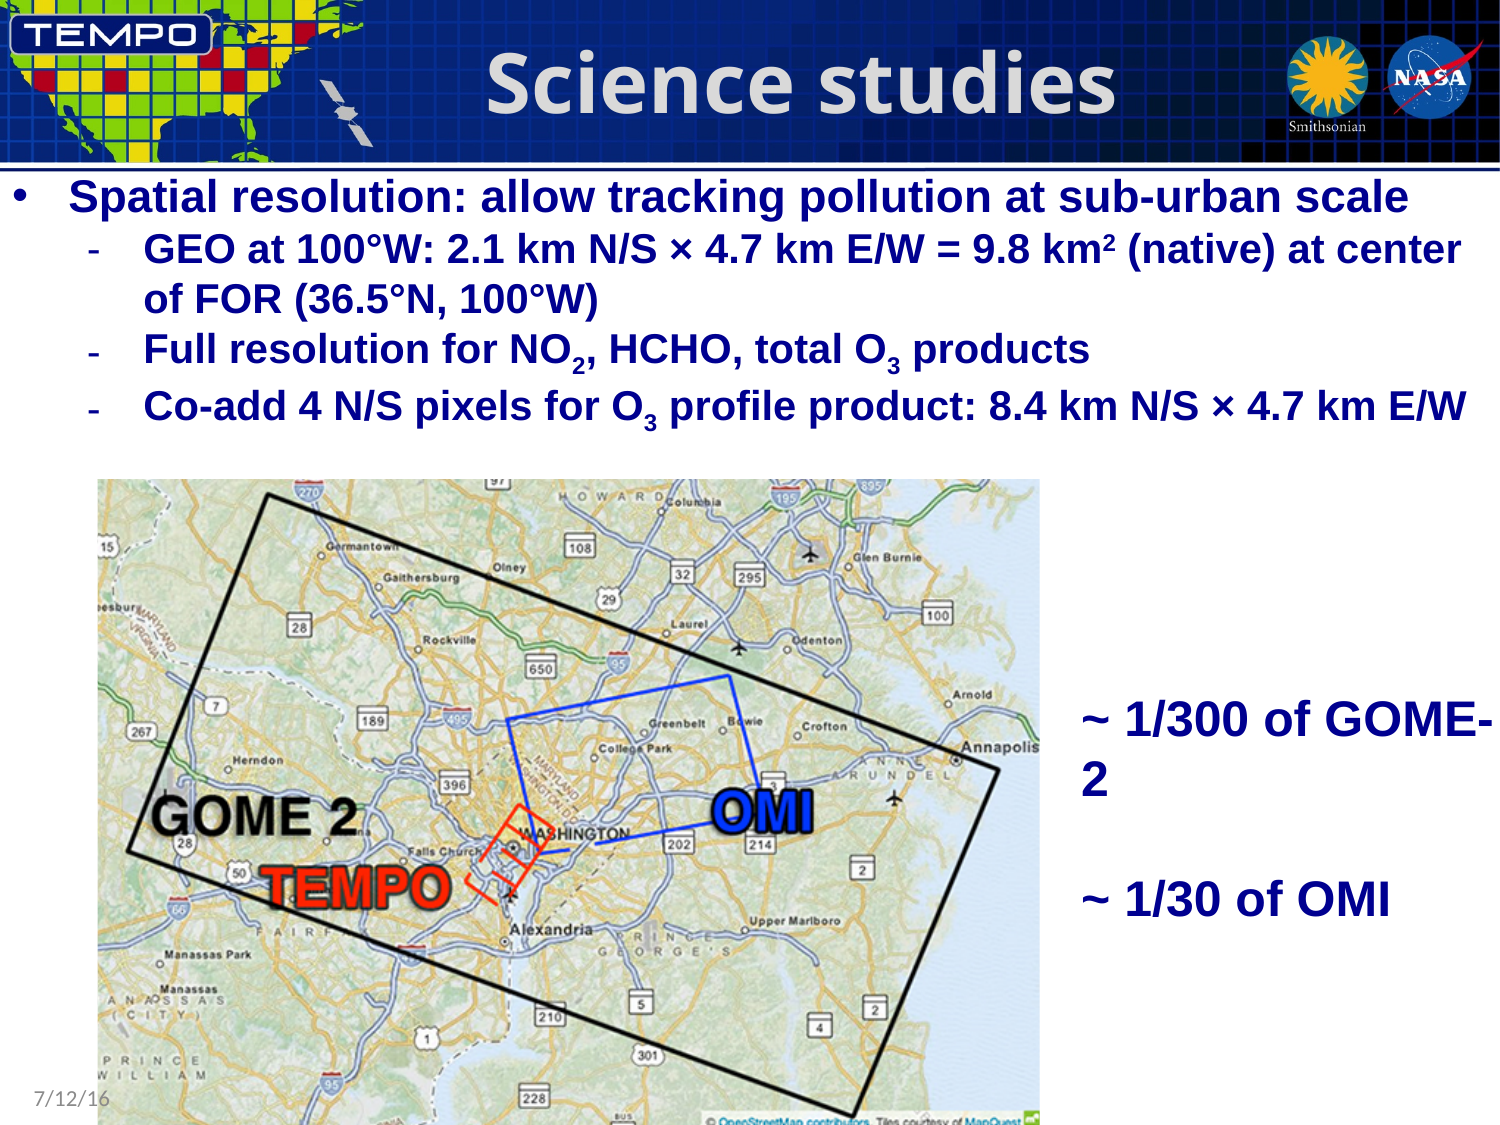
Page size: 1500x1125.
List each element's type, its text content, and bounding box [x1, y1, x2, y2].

title Science studies [312, 1, 1293, 159]
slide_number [18, 1066, 92, 1125]
text_box Spatial resolution: allow tracking pollution at sub-urban scale GEO at 100°W: 2.1 km N/S × 4.7 km E/W = 9.8 km2 (native) at center of FOR (36.5°N, 100°W) Full resolution for NO2, HCHO, total O3 products Co-add 4 N/S pixels for O3 profile product: 8.4 km N/S × 4.7 km E/W [0, 159, 1500, 494]
text_box ~ 1/300 of GOME-2 ~ 1/30 of OMI [1066, 679, 1500, 935]
picture [97, 479, 1040, 1125]
picture [0, 0, 352, 159]
picture [356, 0, 1500, 159]
